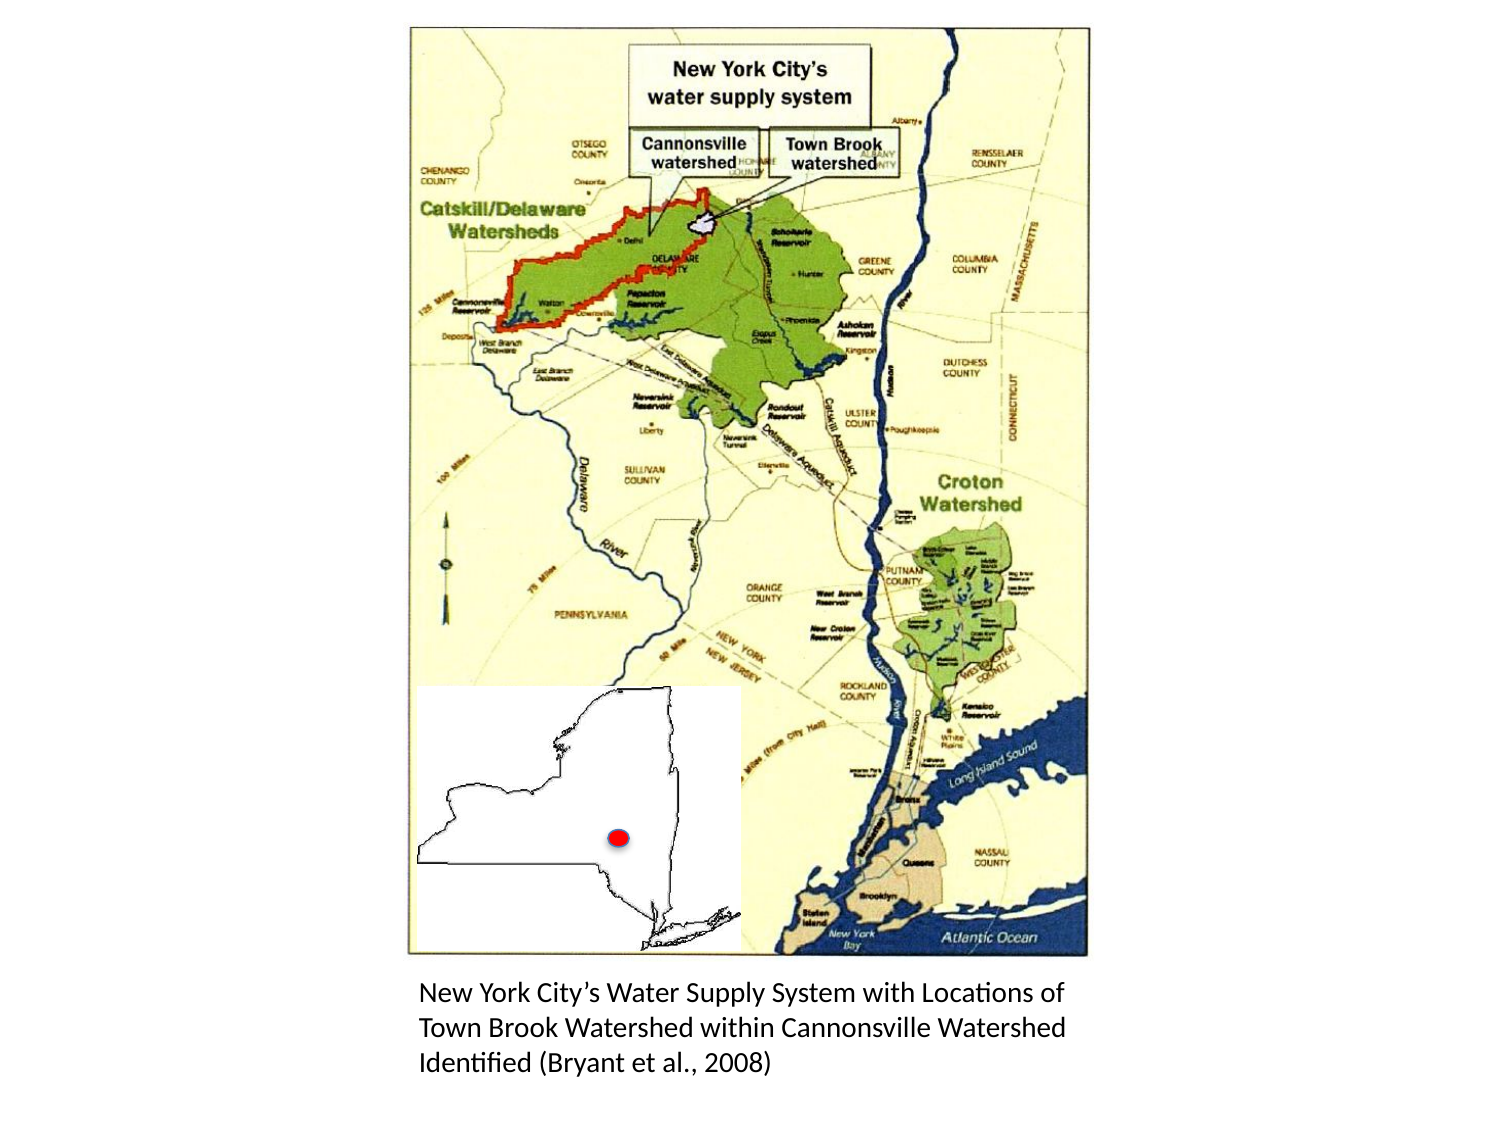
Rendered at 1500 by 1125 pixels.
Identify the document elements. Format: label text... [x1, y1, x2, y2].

text_box New York City’s Water Supply System with Locations of Town Brook Watershed within Cannonsville Watershed Identified (Bryant et al., 2008) [404, 966, 1465, 1086]
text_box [403, 22, 1097, 962]
